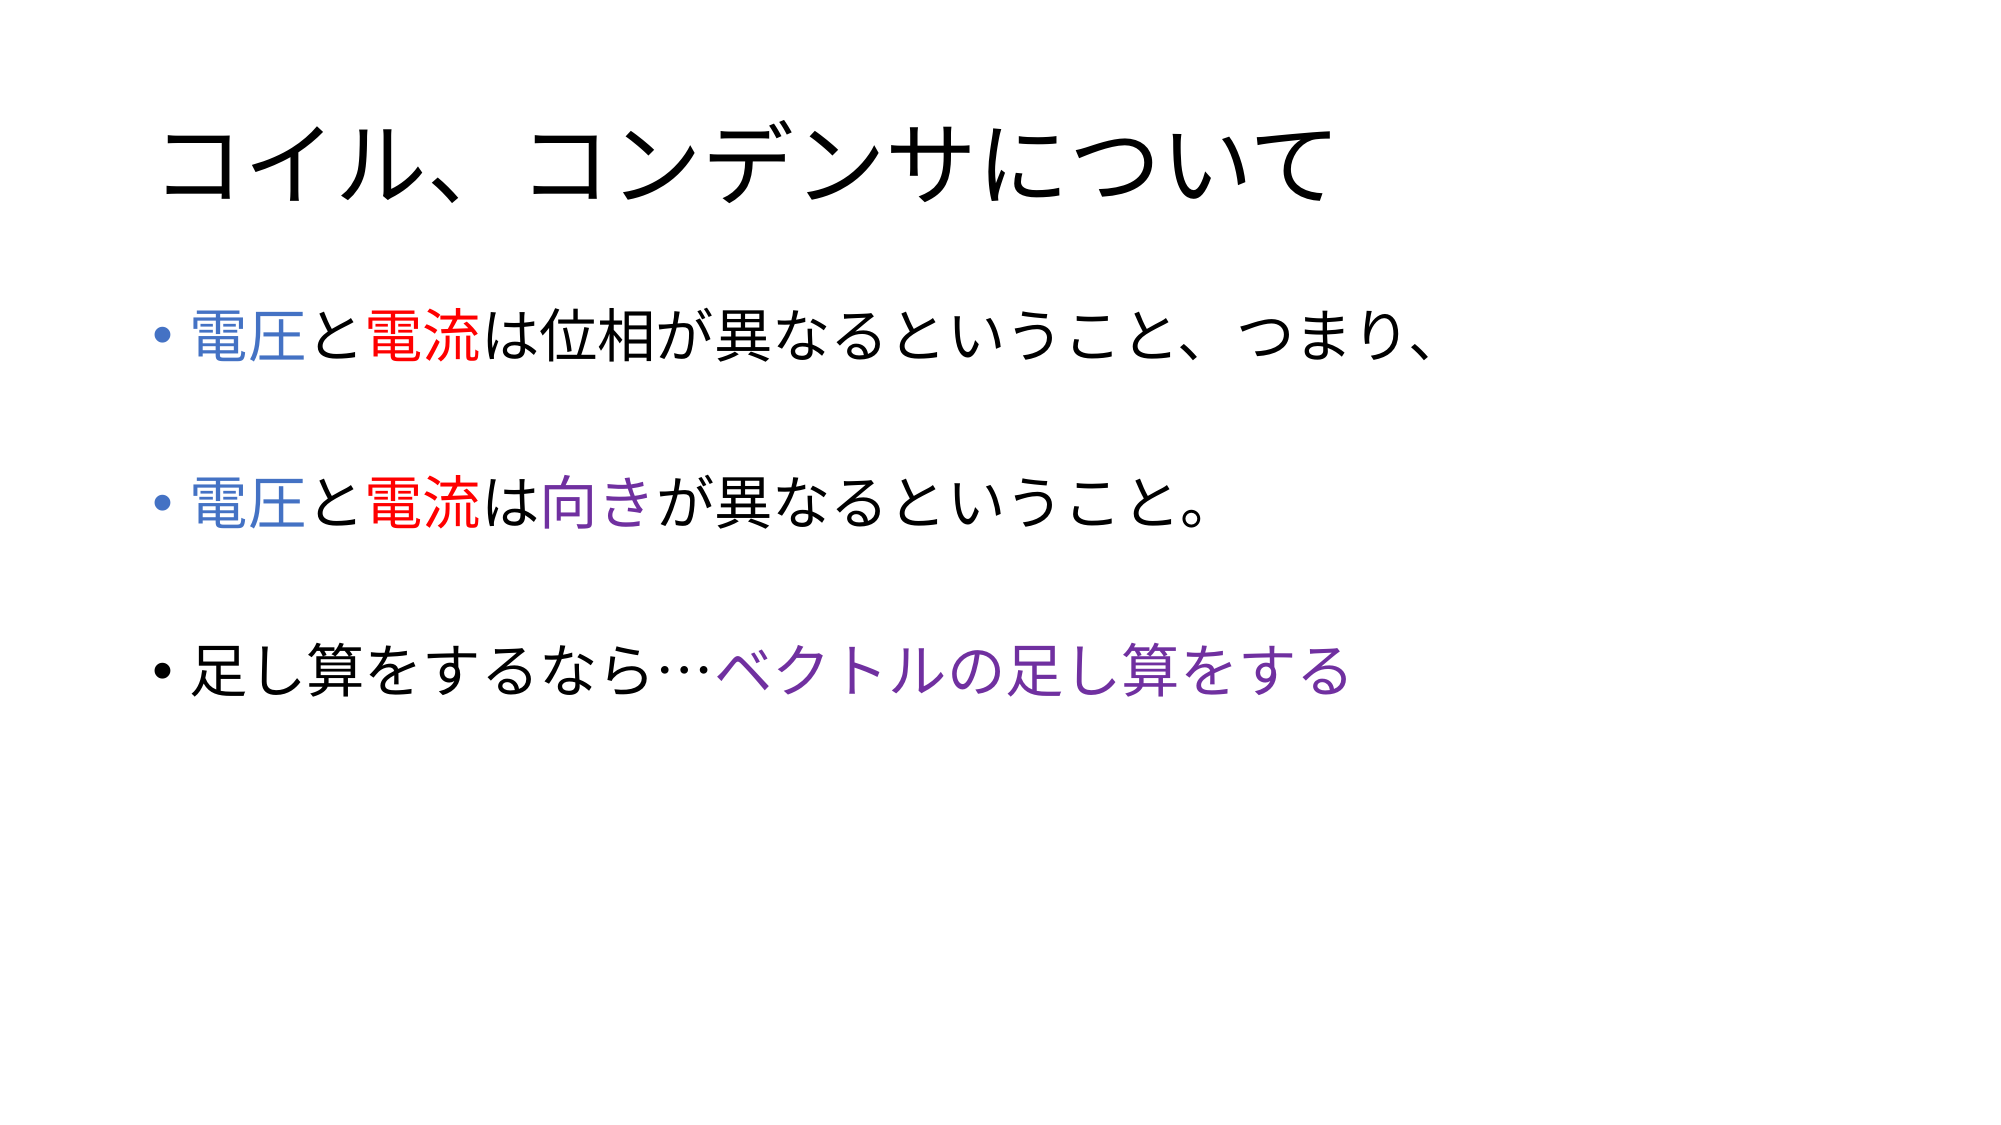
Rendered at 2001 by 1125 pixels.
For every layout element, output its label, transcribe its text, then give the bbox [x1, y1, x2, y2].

title コイル、コンデンサについて [137, 59, 1863, 278]
list 電圧と電流は位相が異なるということ、つまり、 電圧と電流は向きが異なるということ。 足し算をするなら…ベクトルの足し算をする [137, 299, 1863, 1014]
